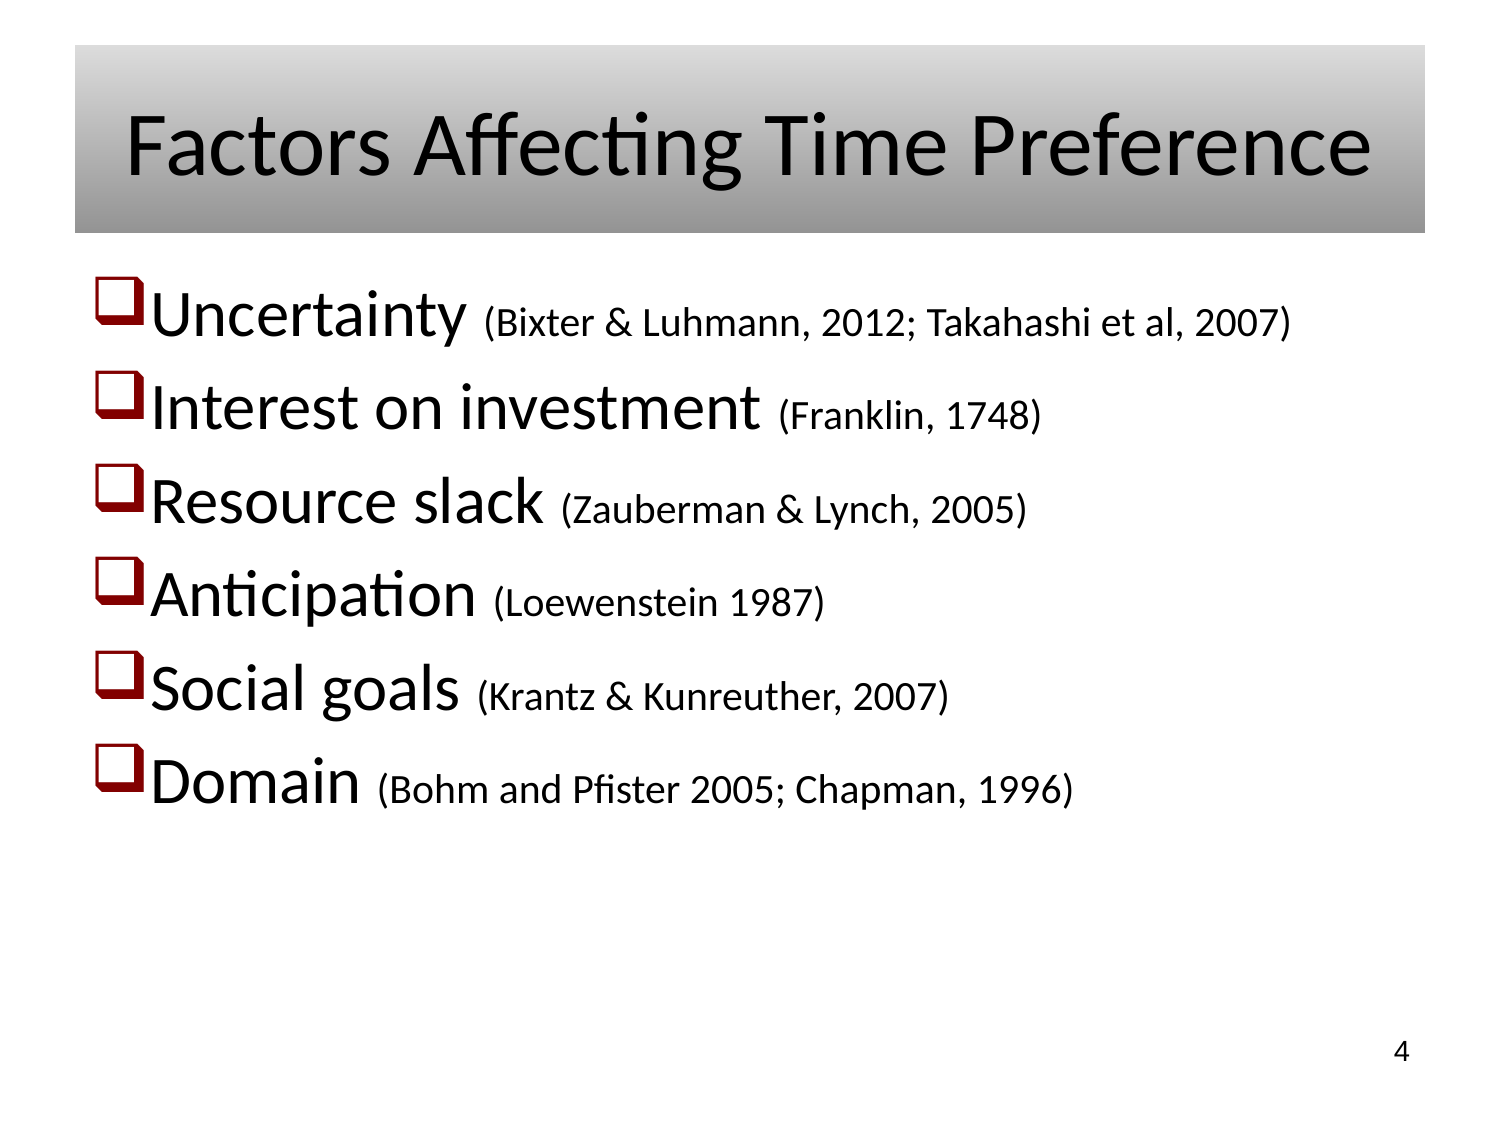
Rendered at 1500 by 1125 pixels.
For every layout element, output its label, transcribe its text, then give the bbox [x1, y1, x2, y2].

list Uncertainty (Bixter & Luhmann, 2012; Takahashi et al, 2007) Interest on investment (Franklin, 1748) Resource slack (Zauberman & Lynch, 2005) Anticipation (Loewenstein 1987) Social goals (Krantz & Kunreuther, 2007) Domain (Bohm and Pfister 2005; Chapman, 1996) [74, 262, 1426, 1006]
slide_number 4 [1074, 1024, 1426, 1103]
title Factors Affecting Time Preference [74, 44, 1426, 233]
